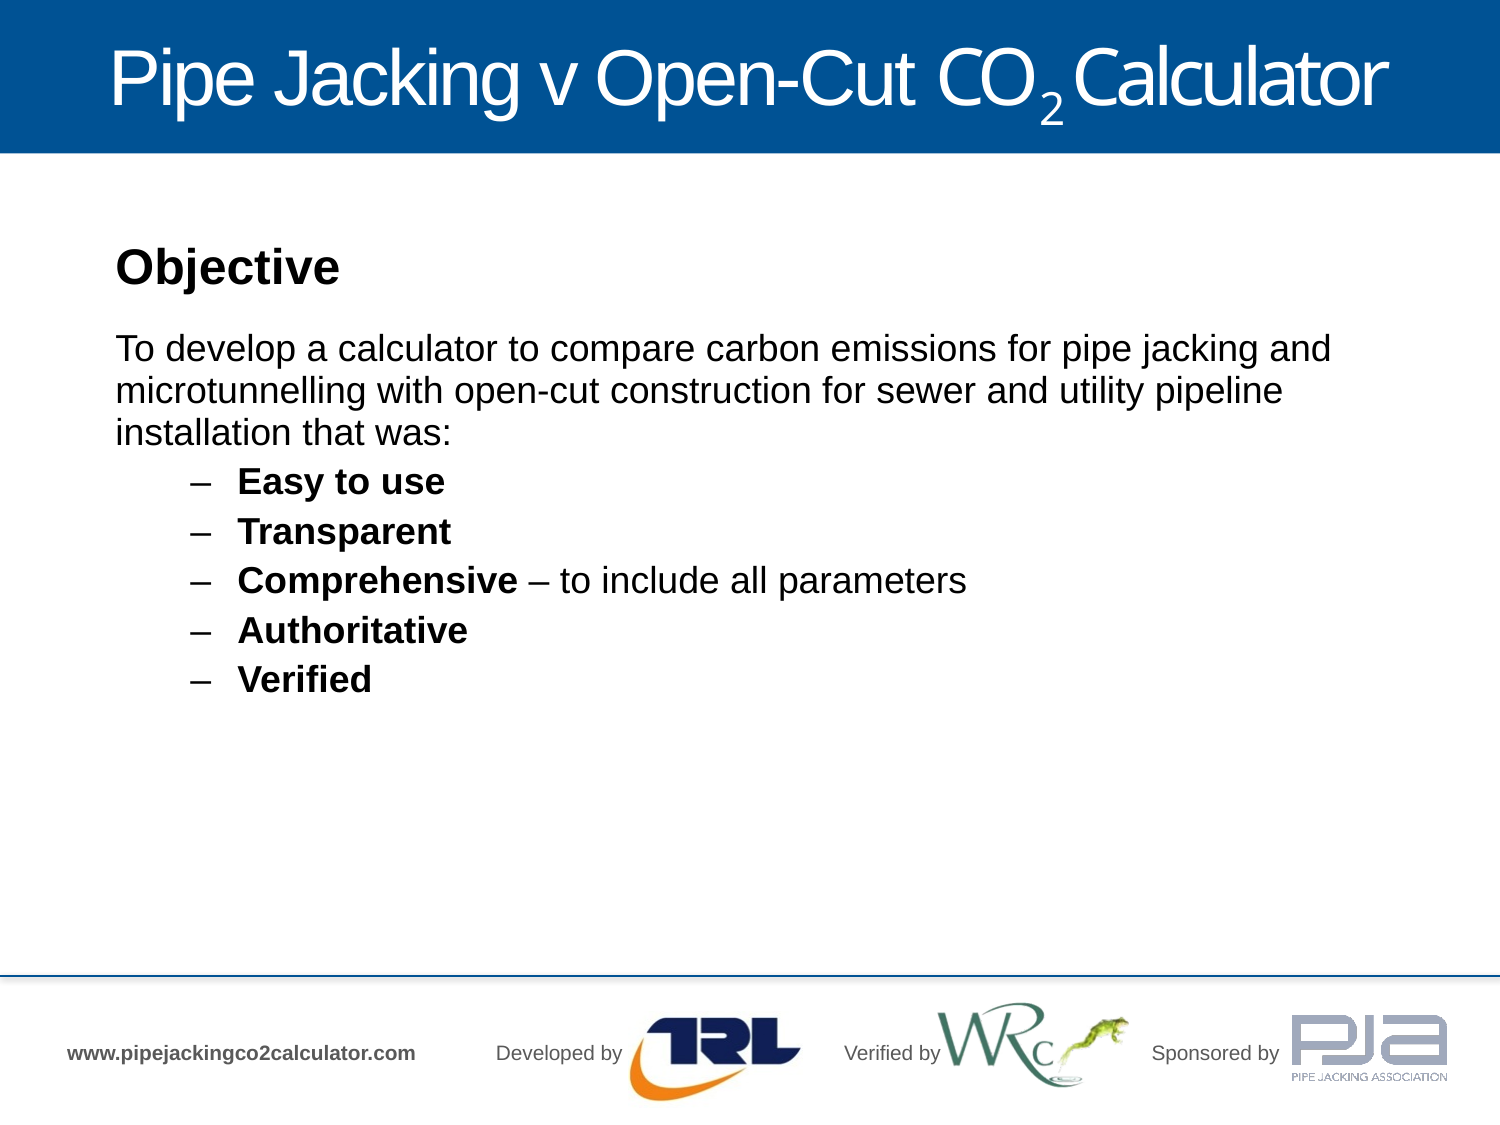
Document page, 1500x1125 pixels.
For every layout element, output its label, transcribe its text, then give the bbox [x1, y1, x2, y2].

picture [628, 1011, 803, 1108]
list Objective To develop a calculator to compare carbon emissions for pipe jacking and microtunnelling with open-cut construction for sewer and utility pipeline installation that was: Easy to use Transparent Comprehensive – to include all parameters Authoritative Verified [100, 231, 1400, 1005]
picture [929, 1005, 1134, 1094]
picture [1292, 1015, 1447, 1081]
